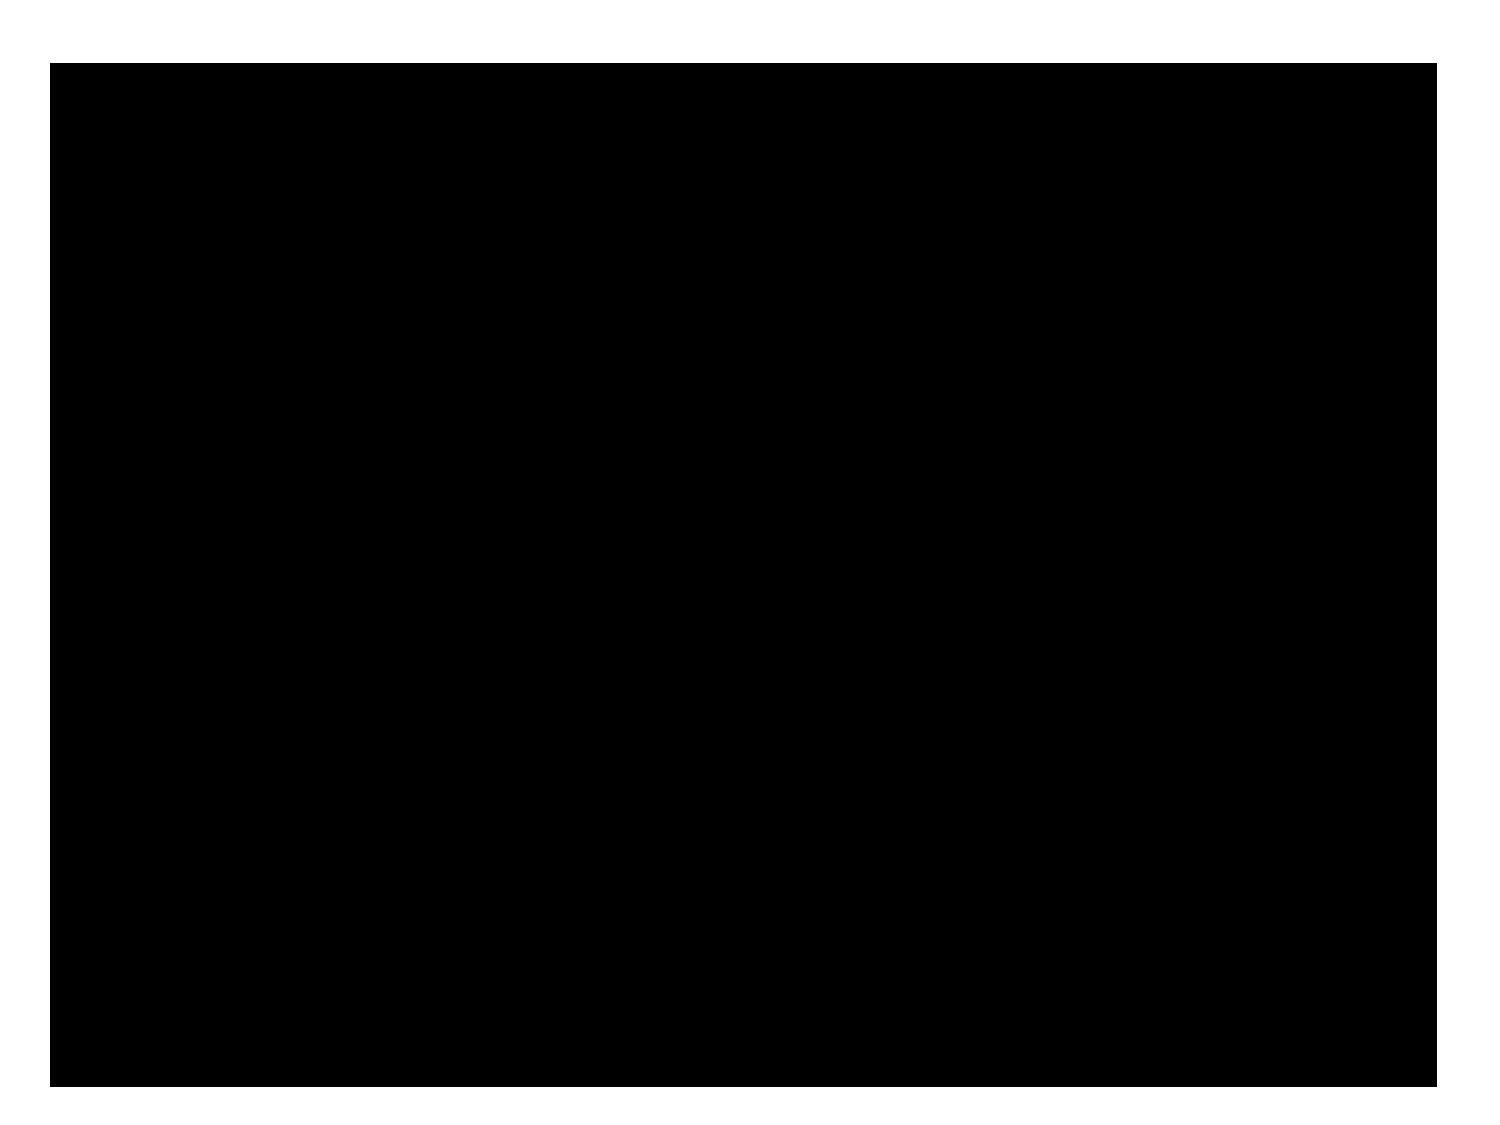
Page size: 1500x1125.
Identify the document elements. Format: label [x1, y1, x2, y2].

text_box [49, 62, 1438, 1088]
